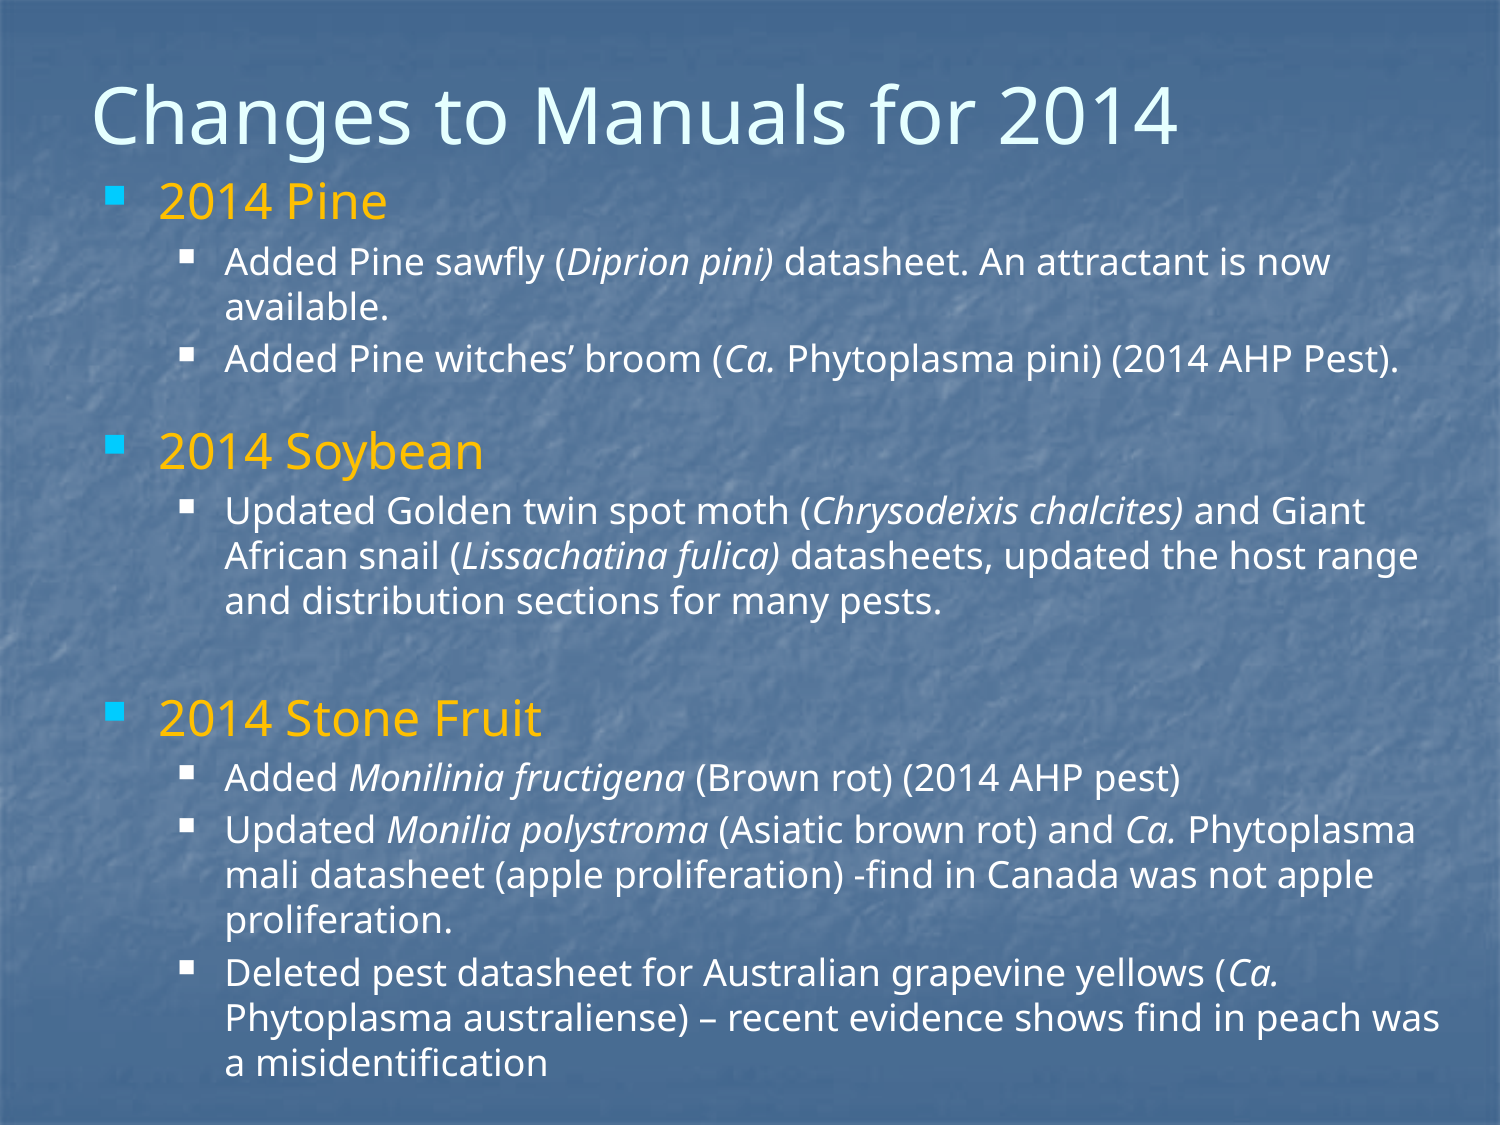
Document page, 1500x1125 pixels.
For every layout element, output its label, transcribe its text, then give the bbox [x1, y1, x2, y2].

title Changes to Manuals for 2014 [74, 37, 1426, 188]
list 2014 Pine Added Pine sawfly (Diprion pini) datasheet. An attractant is now available. Added Pine witches’ broom (Ca. Phytoplasma pini) (2014 AHP Pest). 2014 Soybean Updated Golden twin spot moth (Chrysodeixis chalcites) and Giant African snail (Lissachatina fulica) datasheets, updated the host range and distribution sections for many pests. 2014 Stone Fruit Added Monilinia fructigena (Brown rot) (2014 AHP pest) Updated Monilia polystroma (Asiatic brown rot) and Ca. Phytoplasma mali datasheet (apple proliferation) -find in Canada was not apple proliferation. Deleted pest datasheet for Australian grapevine yellows (Ca. Phytoplasma australiense) – recent evidence shows find in peach was a misidentification [87, 162, 1476, 1038]
